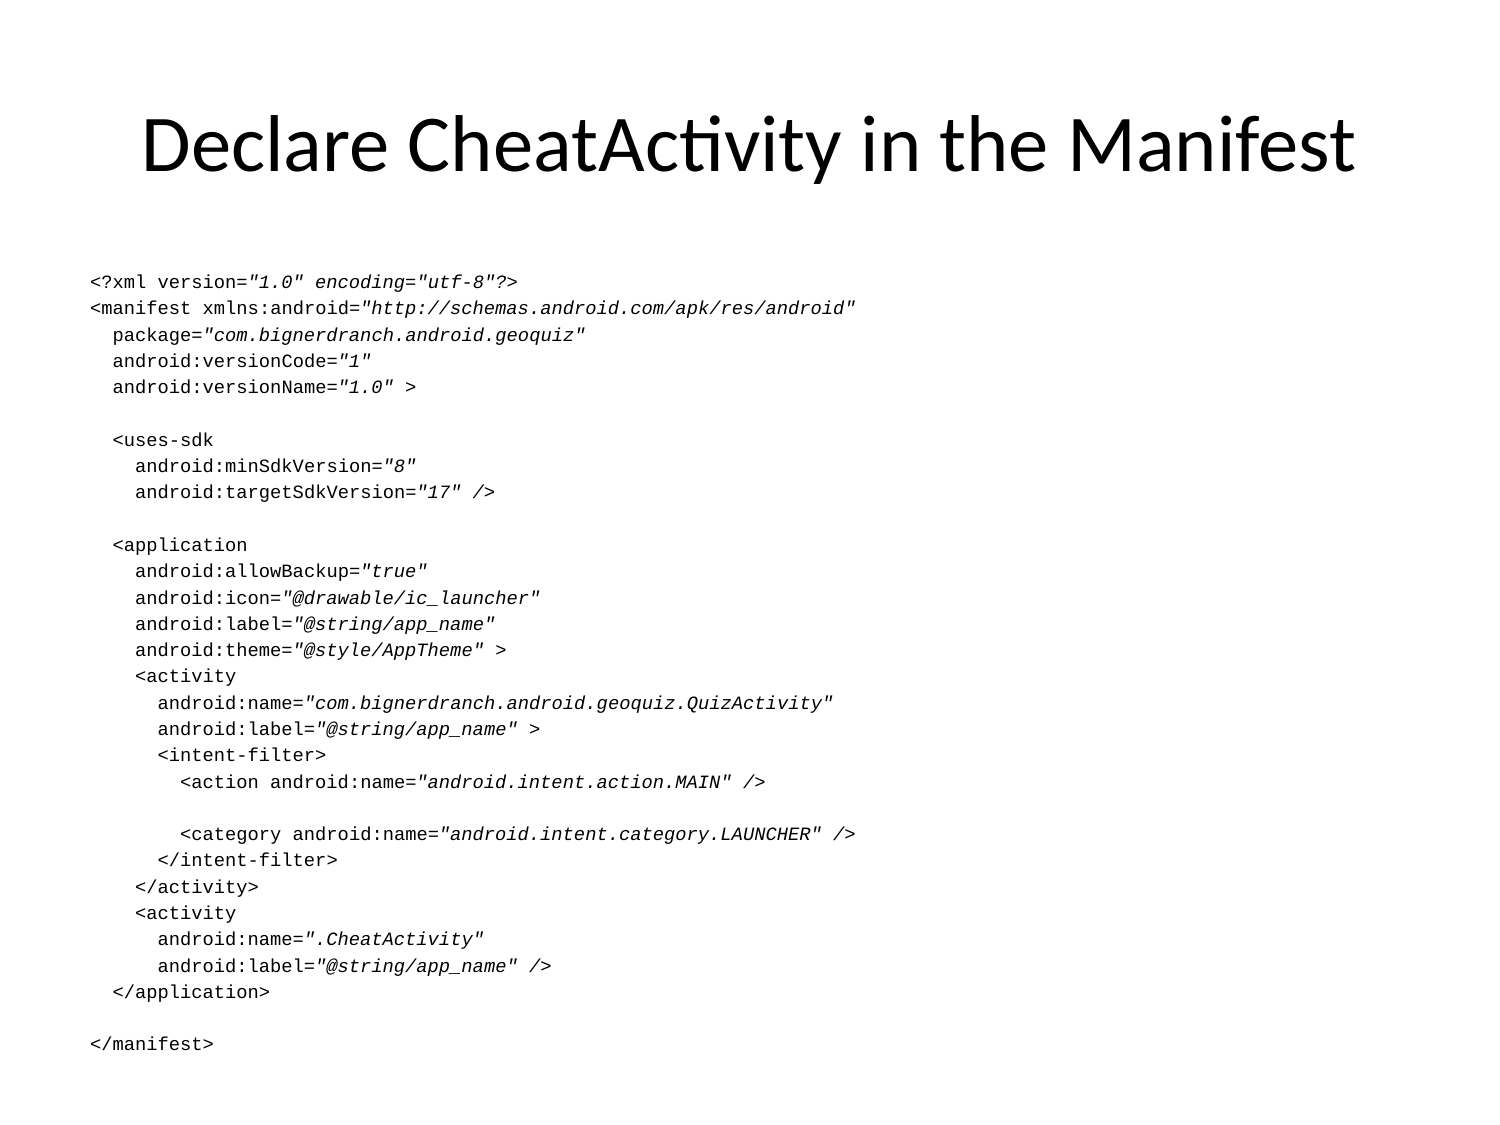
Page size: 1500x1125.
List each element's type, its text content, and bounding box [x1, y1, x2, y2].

list <?xml version="1.0" encoding="utf-8"?> <manifest xmlns:android="http://schemas.android.com/apk/res/android" package="com.bignerdranch.android.geoquiz" android:versionCode="1" android:versionName="1.0" > <uses-sdk android:minSdkVersion="8" android:targetSdkVersion="17" /> <application android:allowBackup="true" android:icon="@drawable/ic_launcher" android:label="@string/app_name" android:theme="@style/AppTheme" > <activity android:name="com.bignerdranch.android.geoquiz.QuizActivity" android:label="@string/app_name" > <intent-filter> <action android:name="android.intent.action.MAIN" /> <category android:name="android.intent.category.LAUNCHER" /> </intent-filter> </activity> <activity android:name=".CheatActivity" android:label="@string/app_name" /> </application> </manifest> [75, 262, 1425, 1005]
title Declare CheatActivity in the Manifest [75, 45, 1425, 233]
